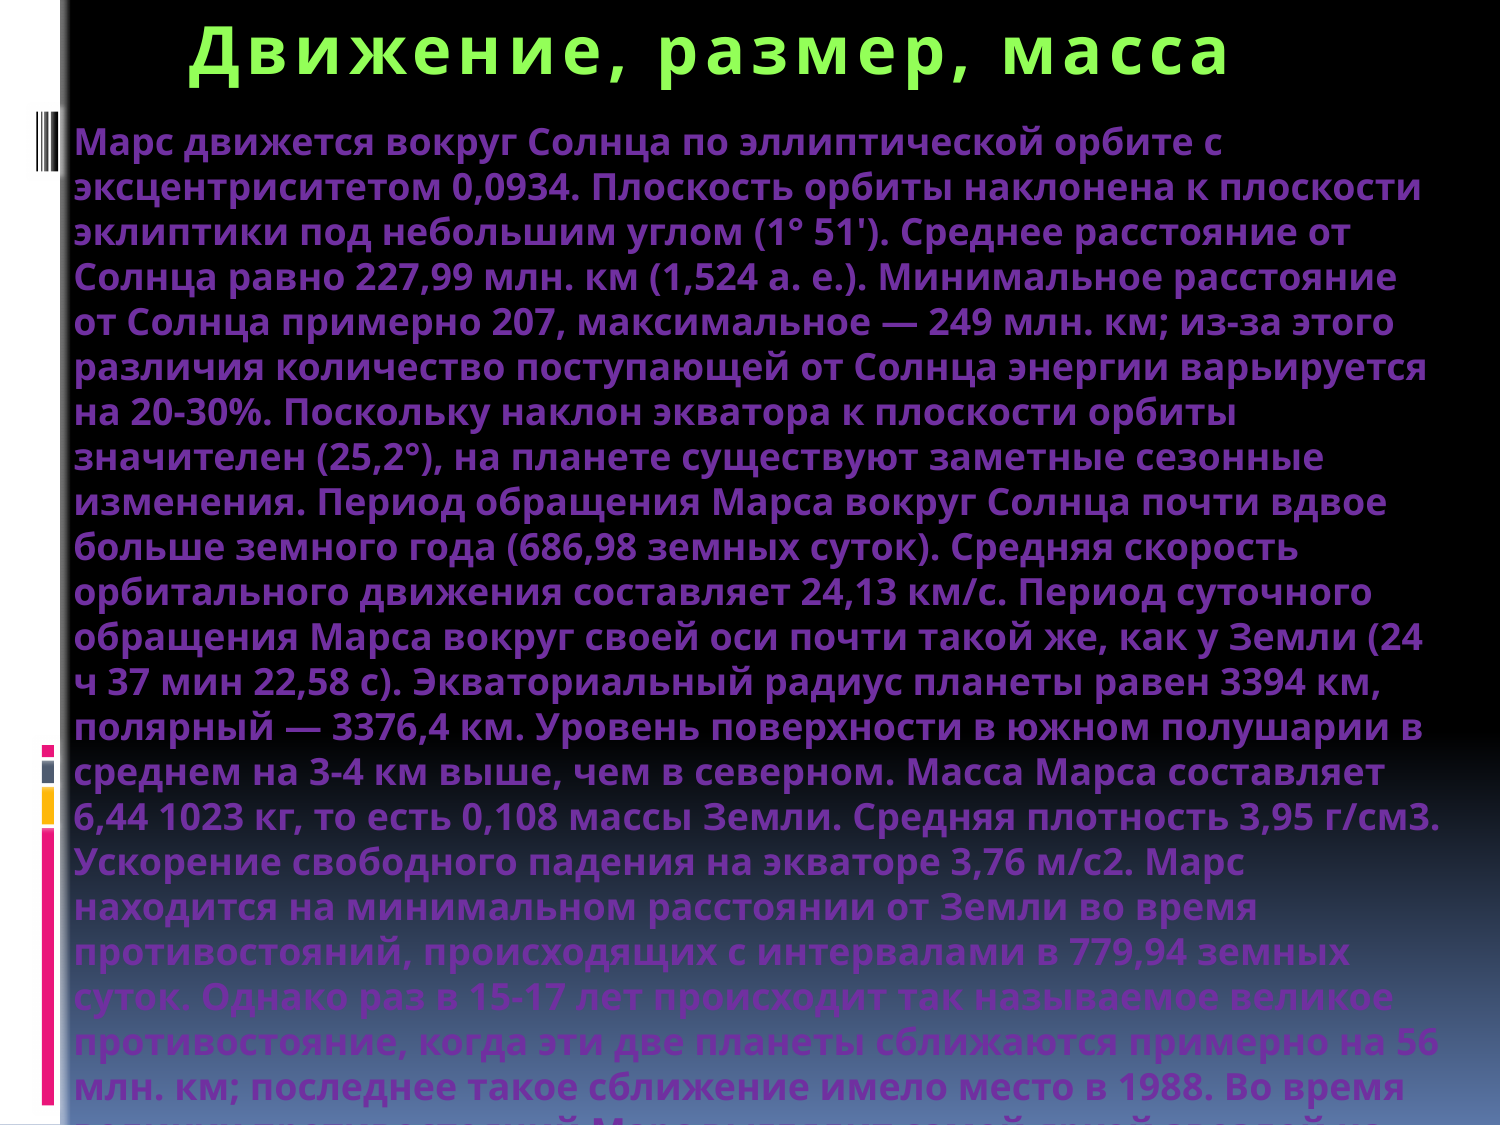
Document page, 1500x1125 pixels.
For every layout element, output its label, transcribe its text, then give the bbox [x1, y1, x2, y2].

text_box Марс движется вокруг Солнца по эллиптической орбите с эксцентриситетом 0,0934. Плоскость орбиты наклонена к плоскости эклиптики под небольшим углом (1° 51'). Среднее расстояние от Солнца равно 227,99 млн. км (1,524 а. е.). Минимальное расстояние от Солнца примерно 207, максимальное — 249 млн. км; из-за этого различия количество поступающей от Солнца энергии варьируется на 20-30%. Поскольку наклон экватора к плоскости орбиты значителен (25,2°), на планете существуют заметные сезонные изменения. Период обращения Марса вокруг Солнца почти вдвое больше земного года (686,98 земных суток). Средняя скорость орбитального движения составляет 24,13 км/с. Период суточного обращения Марса вокруг своей оси почти такой же, как у Земли (24 ч 37 мин 22,58 с). Экваториальный радиус планеты равен 3394 км, полярный — 3376,4 км. Уровень поверхности в южном полушарии в среднем на 3-4 км выше, чем в северном. Масса Марса составляет 6,44 1023 кг, то есть 0,108 массы Земли. Средняя плотность 3,95 г/см3. Ускорение свободного падения на экваторе 3,76 м/с2. Марс находится на минимальном расстоянии от Земли во время противостояний, происходящих с интервалами в 779,94 земных суток. Однако раз в 15-17 лет происходит так называемое великое противостояние, когда эти две планеты сближаются примерно на 56 млн. км; последнее такое сближение имело место в 1988. Во время великих противостояний Марс выглядит самой яркой звездой на полуночном небе (—2,7 звездной величины), оранжево-красного цвета, вследствие чего его стали считать атрибутом бога войны (отсюда название планеты). [58, 110, 1465, 1125]
text_box Движение, размер, масса [174, 0, 1247, 95]
